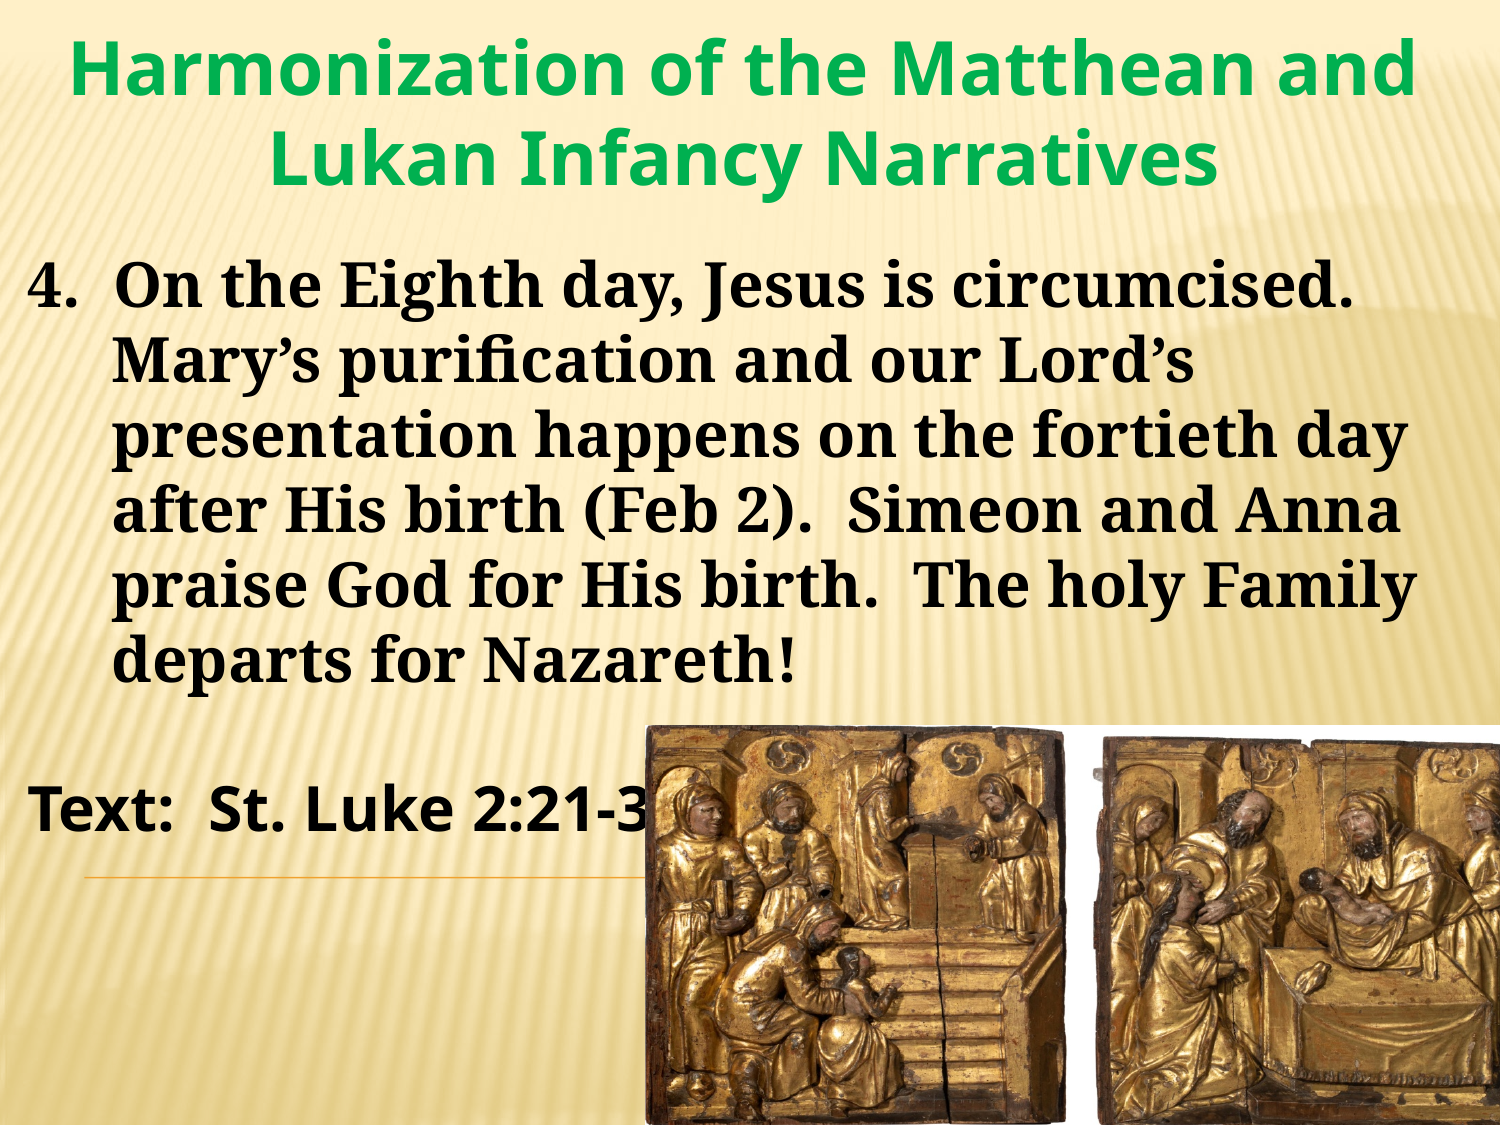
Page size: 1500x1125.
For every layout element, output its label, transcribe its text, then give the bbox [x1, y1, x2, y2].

picture [644, 724, 1500, 1125]
text_box 4. On the Eighth day, Jesus is circumcised. Mary’s purification and our Lord’s presentation happens on the fortieth day after His birth (Feb 2). Simeon and Anna praise God for His birth. The holy Family departs for Nazareth! Text: St. Luke 2:21-39 [12, 237, 1475, 875]
title Harmonization of the Matthean and Lukan Infancy Narratives [12, 12, 1475, 213]
